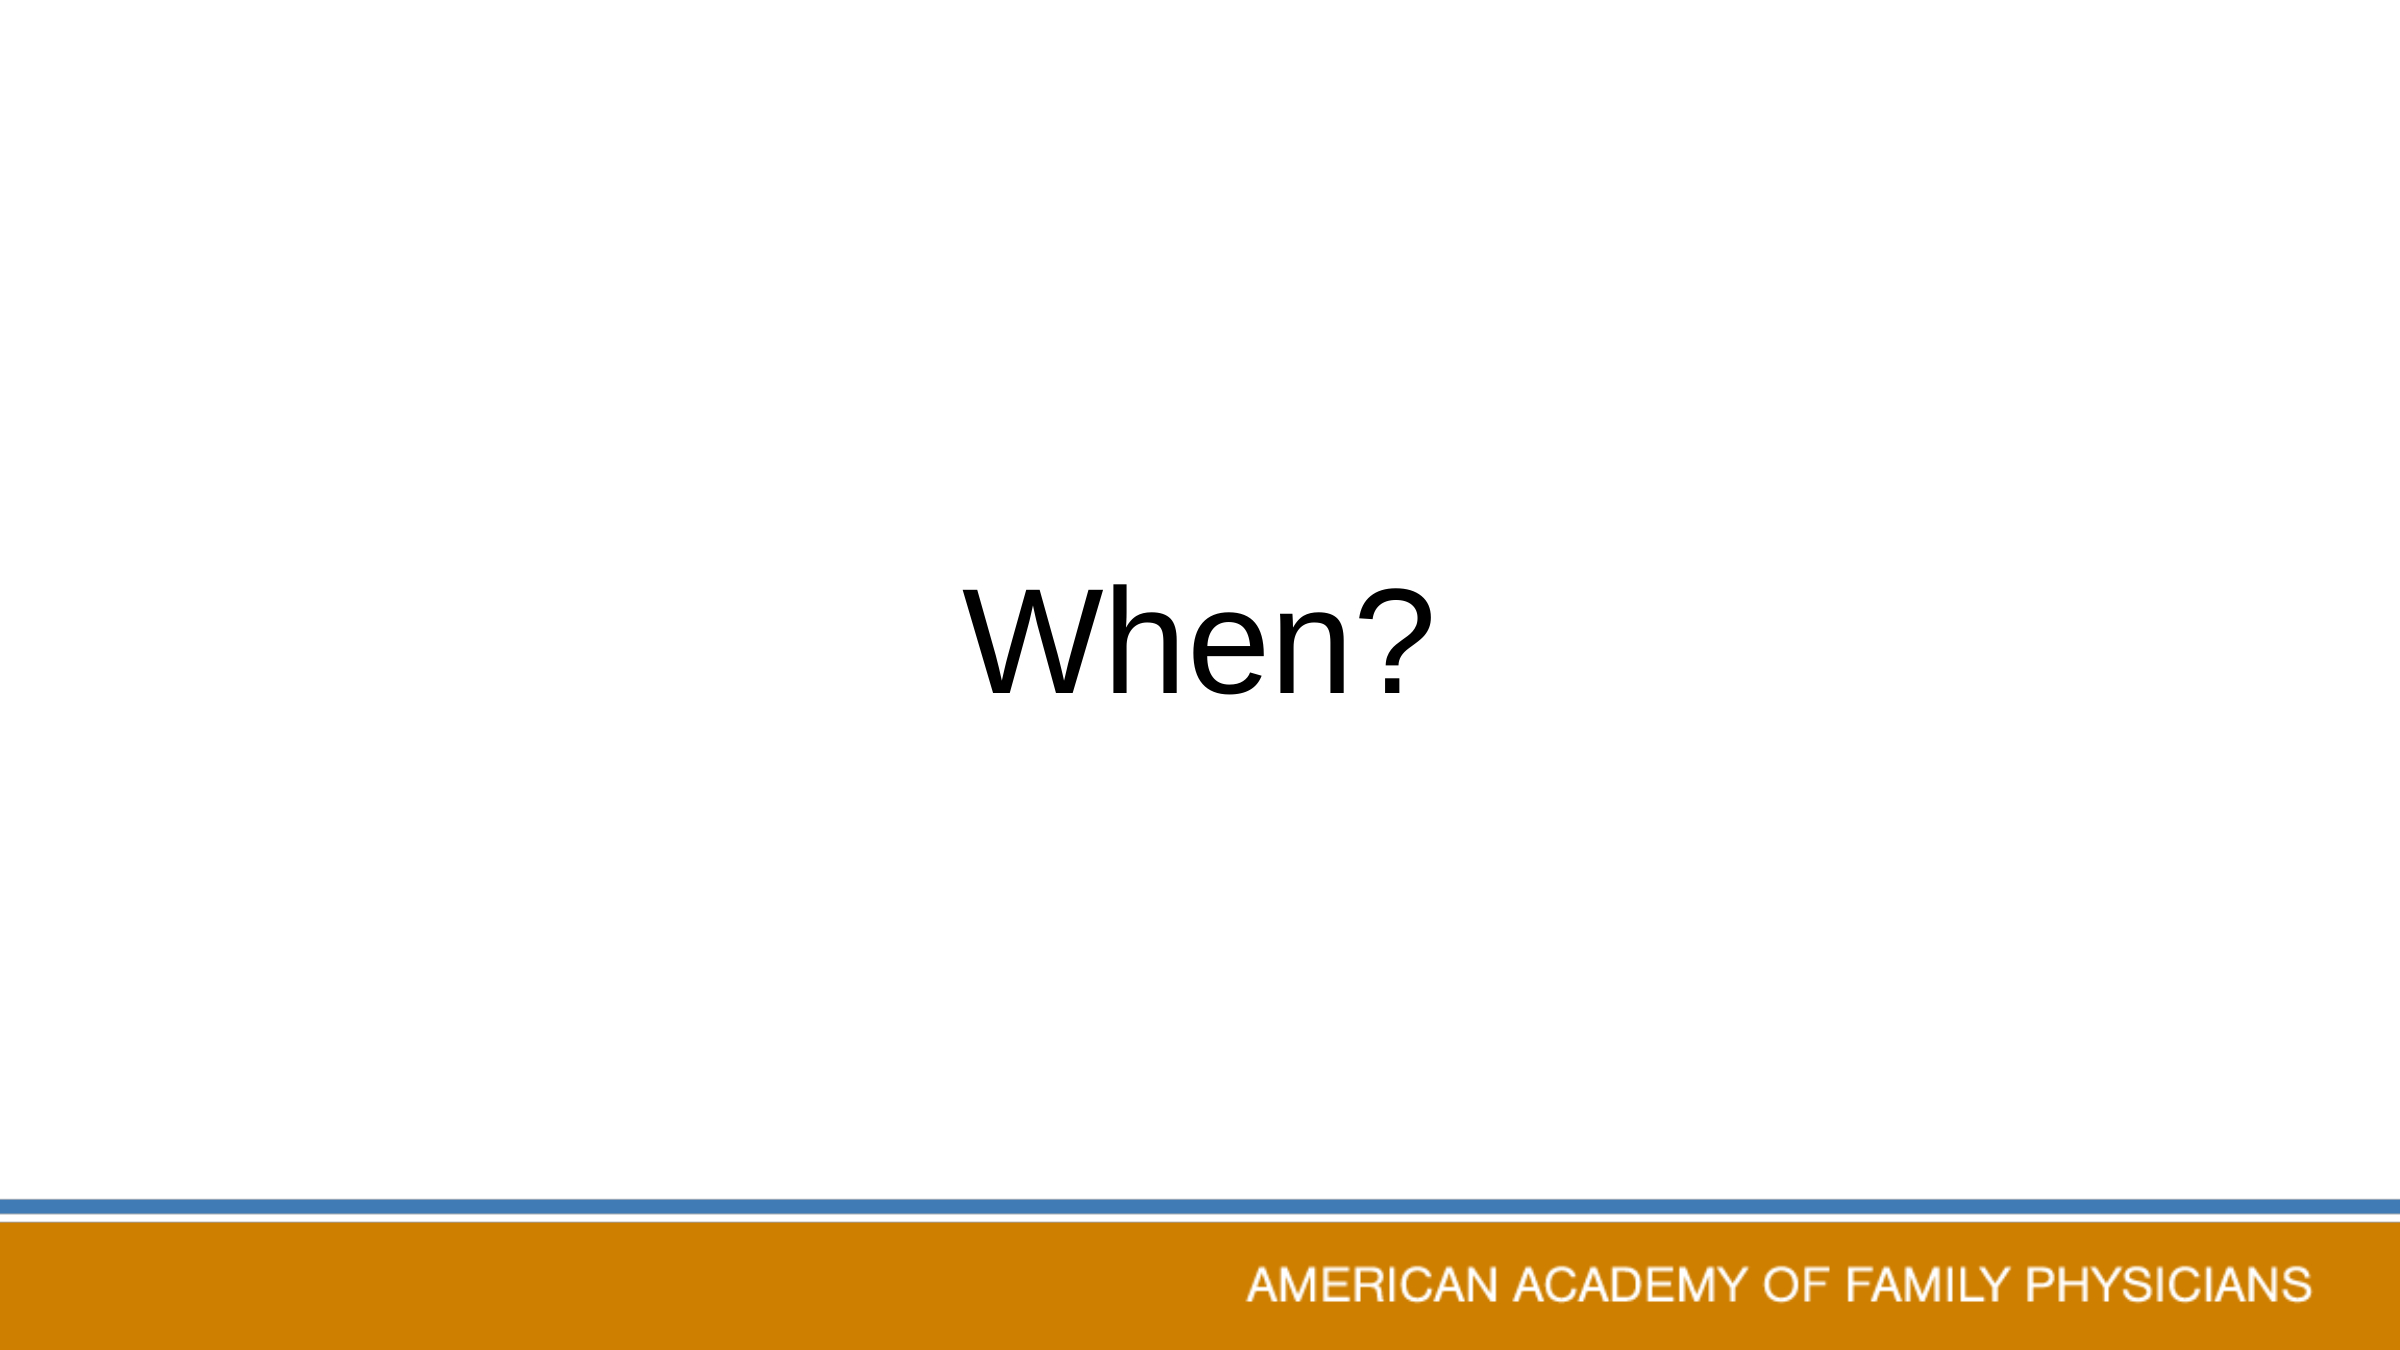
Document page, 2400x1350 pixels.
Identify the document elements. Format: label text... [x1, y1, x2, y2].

picture [0, 0, 2400, 1350]
list When? [165, 359, 2235, 1216]
